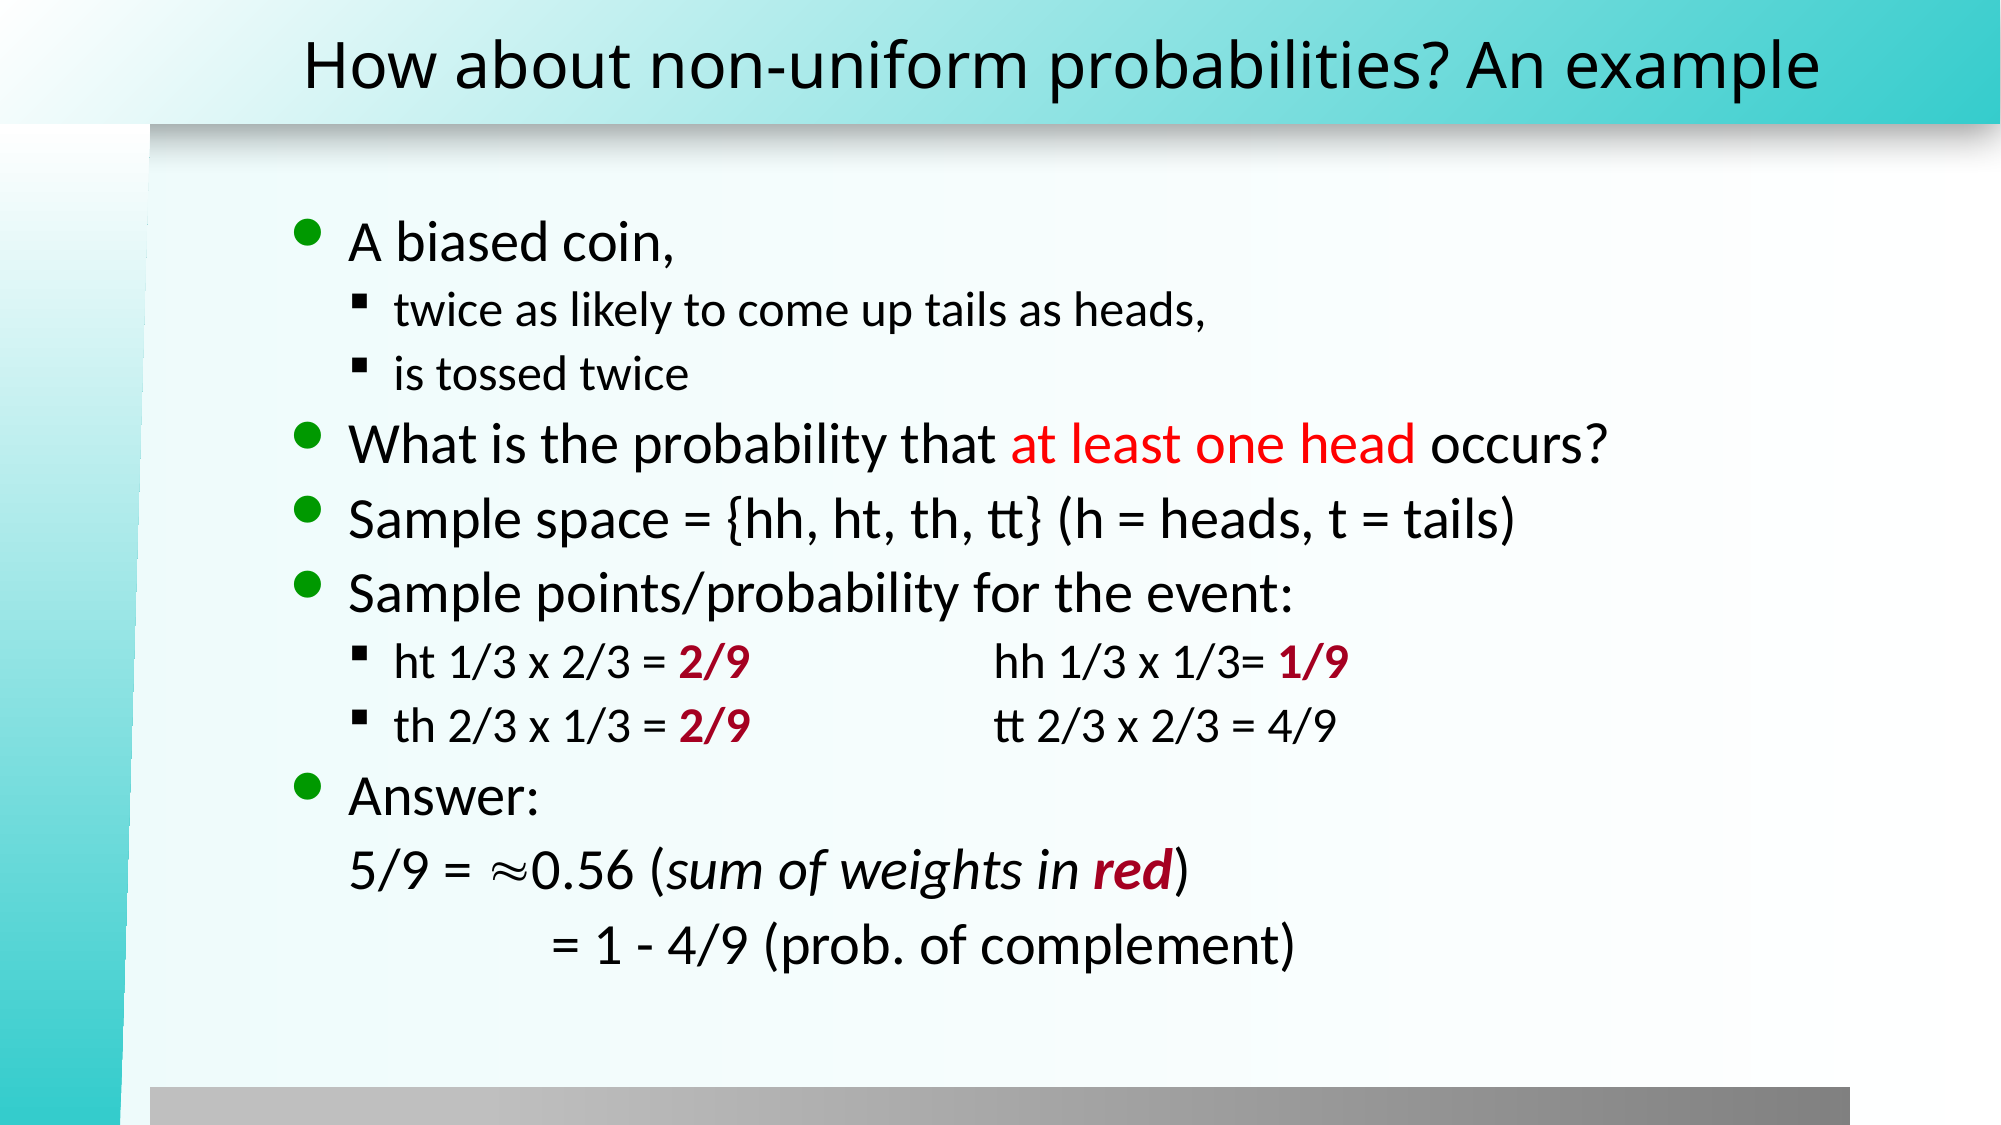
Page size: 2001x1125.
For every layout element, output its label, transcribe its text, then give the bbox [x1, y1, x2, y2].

title How about non-uniform probabilities? An example [287, 0, 1863, 126]
list A biased coin, twice as likely to come up tails as heads, is tossed twice What is the probability that at least one head occurs? Sample space = {hh, ht, th, tt} (h = heads, t = tails) Sample points/probability for the event: ht 1/3 x 2/3 = 2/9 hh 1/3 x 1/3= 1/9 th 2/3 x 1/3 = 2/9 tt 2/3 x 2/3 = 4/9 Answer: 5/9 = 0.56 (sum of weights in red) = 1 - 4/9 (prob. of complement) [274, 203, 1851, 1073]
